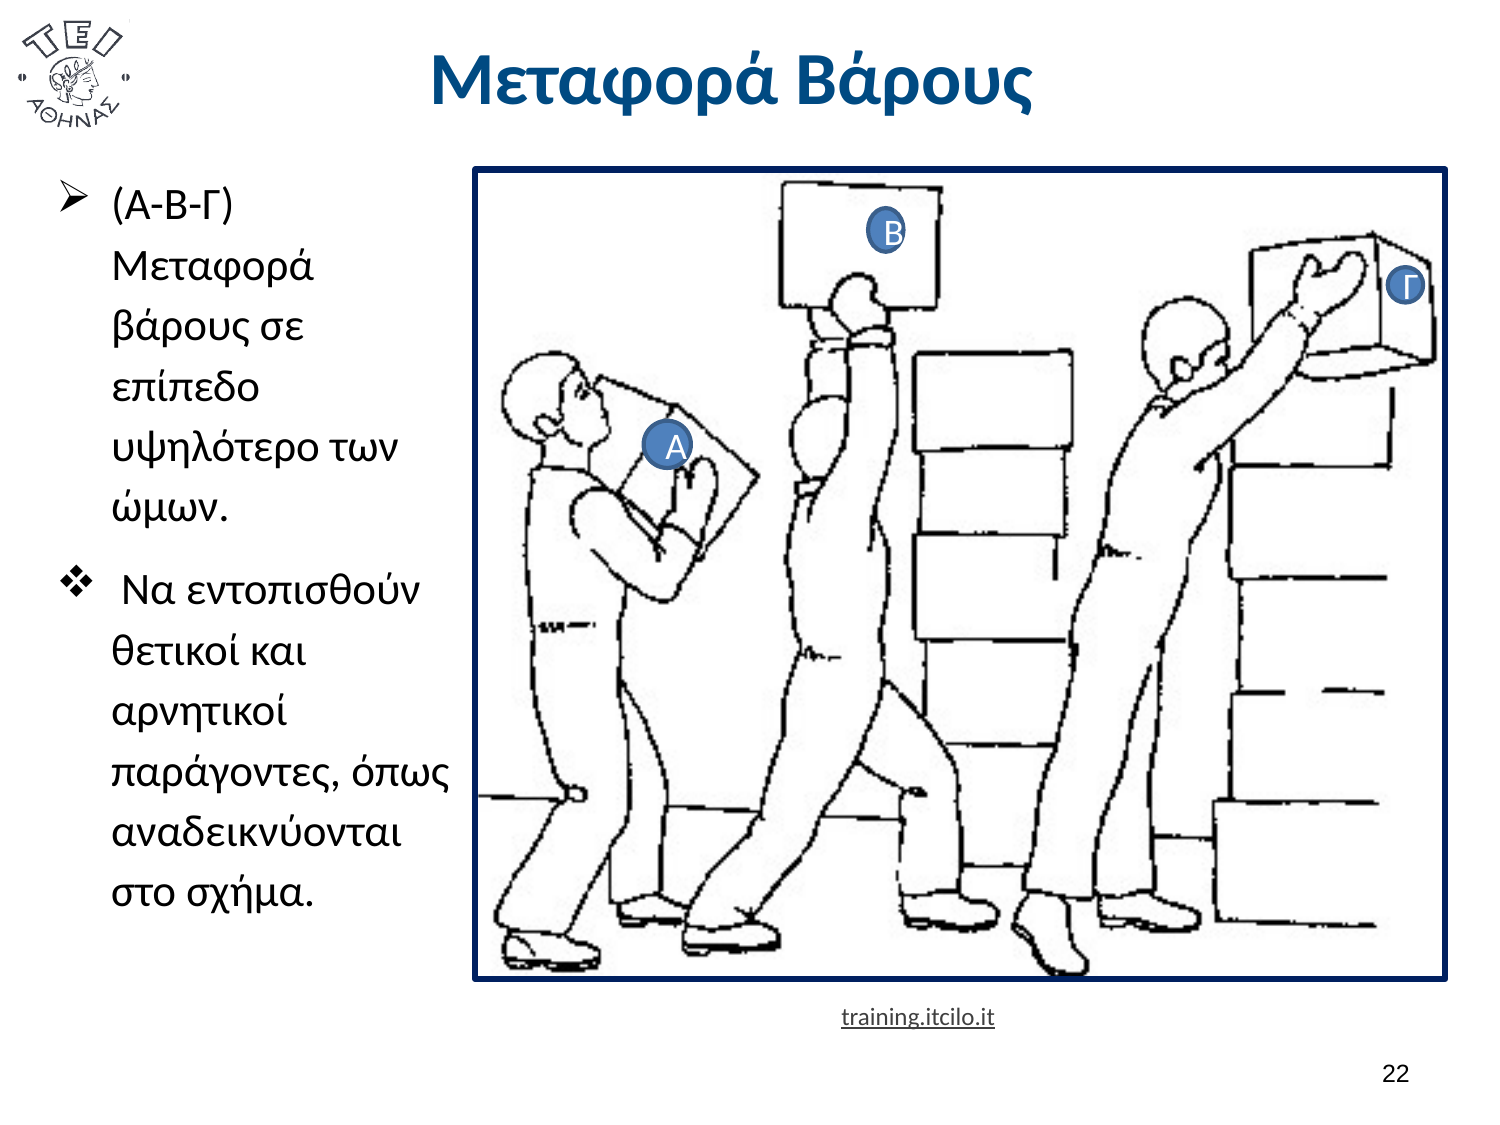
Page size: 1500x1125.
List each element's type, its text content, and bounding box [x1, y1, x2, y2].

slide_number 21 [1074, 1042, 1425, 1103]
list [477, 172, 1443, 977]
text_box training.itcilo.it [643, 993, 1193, 1038]
picture [17, 19, 64, 133]
text_box (Α-Β-Γ) Μεταφορά βάρους σε επίπεδο υψηλότερο των ώμων. Να εντοπισθούν θετικοί και αρνητικοί παράγοντες, όπως αναδεικνύονται στο σχήμα. [41, 160, 467, 953]
title Μεταφορά Βάρους [64, 0, 1415, 149]
